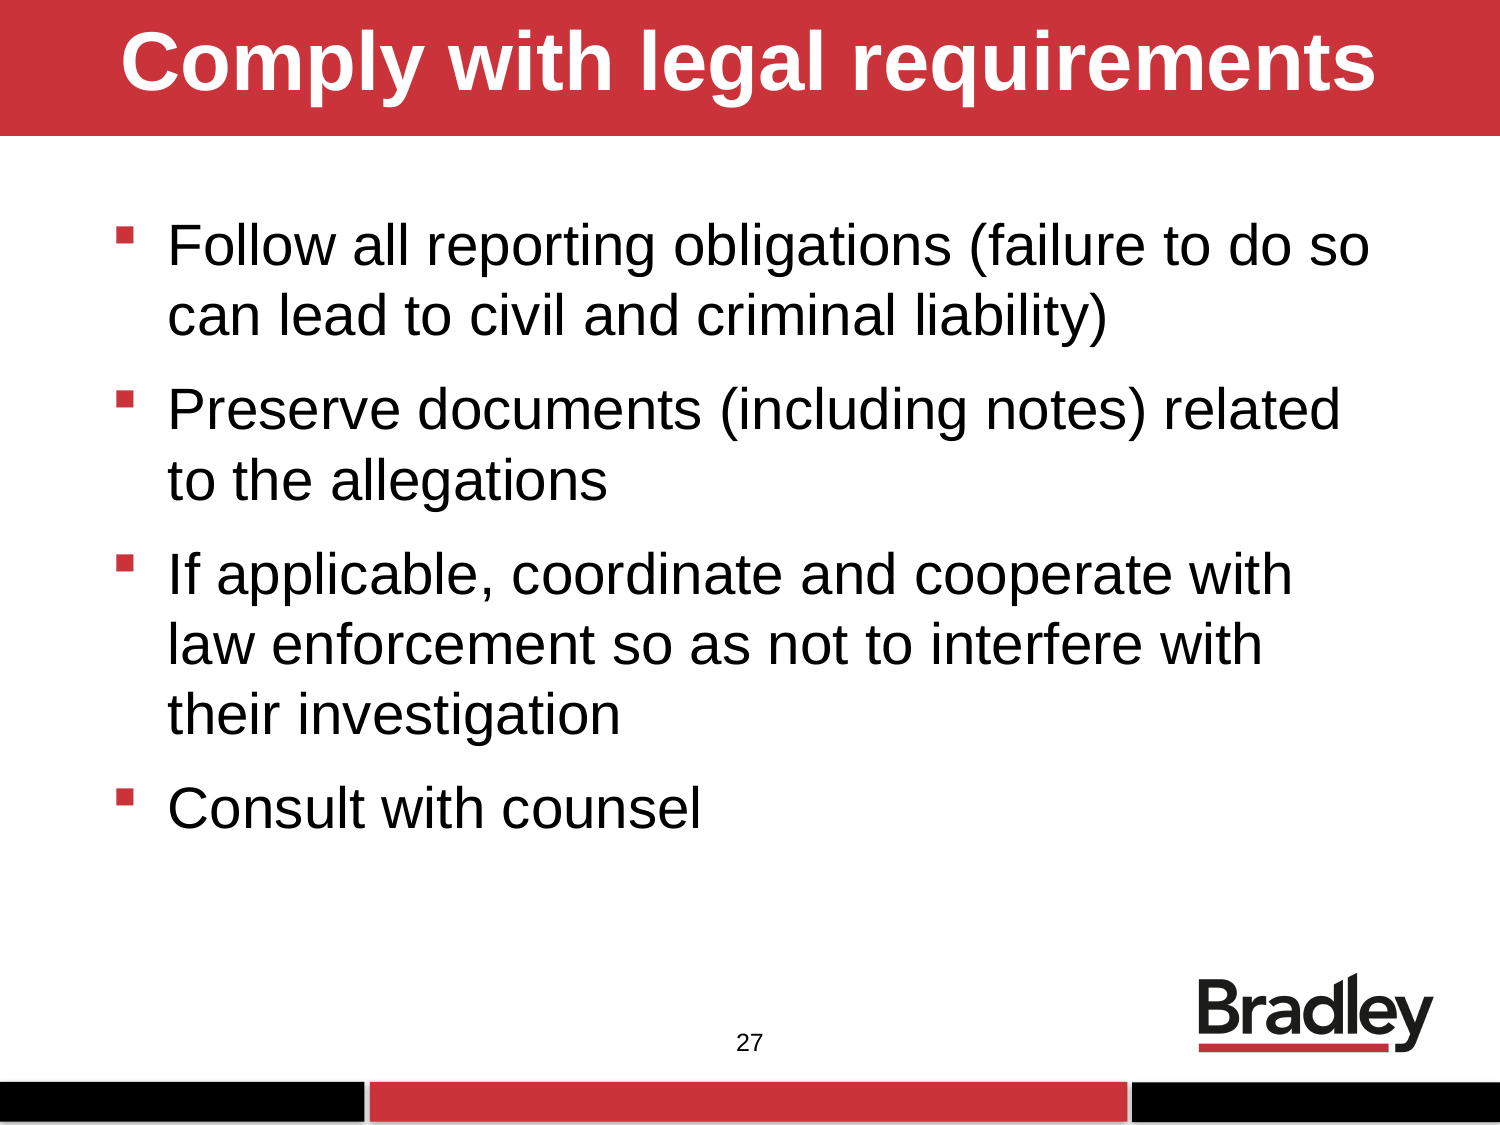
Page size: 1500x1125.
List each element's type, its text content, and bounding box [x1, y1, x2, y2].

title Comply with legal requirements [0, 0, 1500, 136]
picture [1166, 945, 1467, 1085]
slide_number 27 [575, 1011, 925, 1072]
list Follow all reporting obligations (failure to do so can lead to civil and criminal liability) Preserve documents (including notes) related to the allegations If applicable, coordinate and cooperate with law enforcement so as not to interfere with their investigation Consult with counsel [96, 200, 1404, 923]
